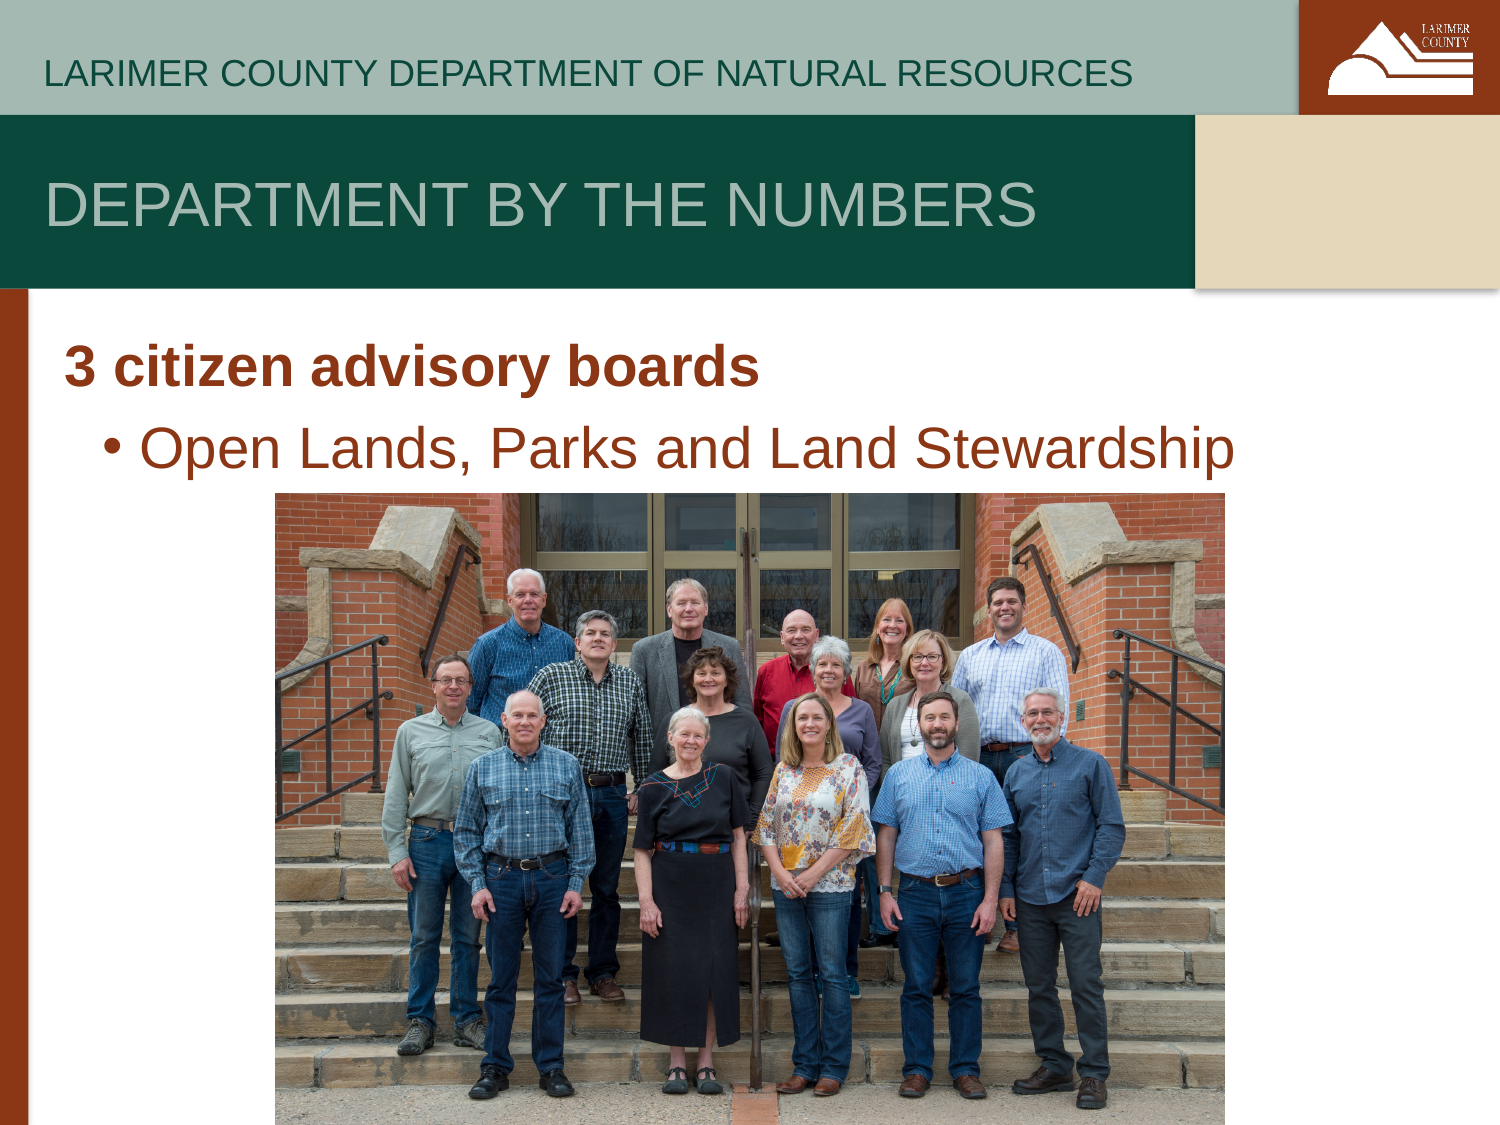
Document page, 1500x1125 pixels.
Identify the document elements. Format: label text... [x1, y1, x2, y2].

text_box Department by the numbers [0, 114, 1194, 289]
picture [1328, 21, 1473, 95]
picture [275, 493, 1225, 1125]
list 3 citizen advisory boards Open Lands, Parks and Land Stewardship [49, 321, 1457, 516]
text_box [1195, 114, 1500, 289]
